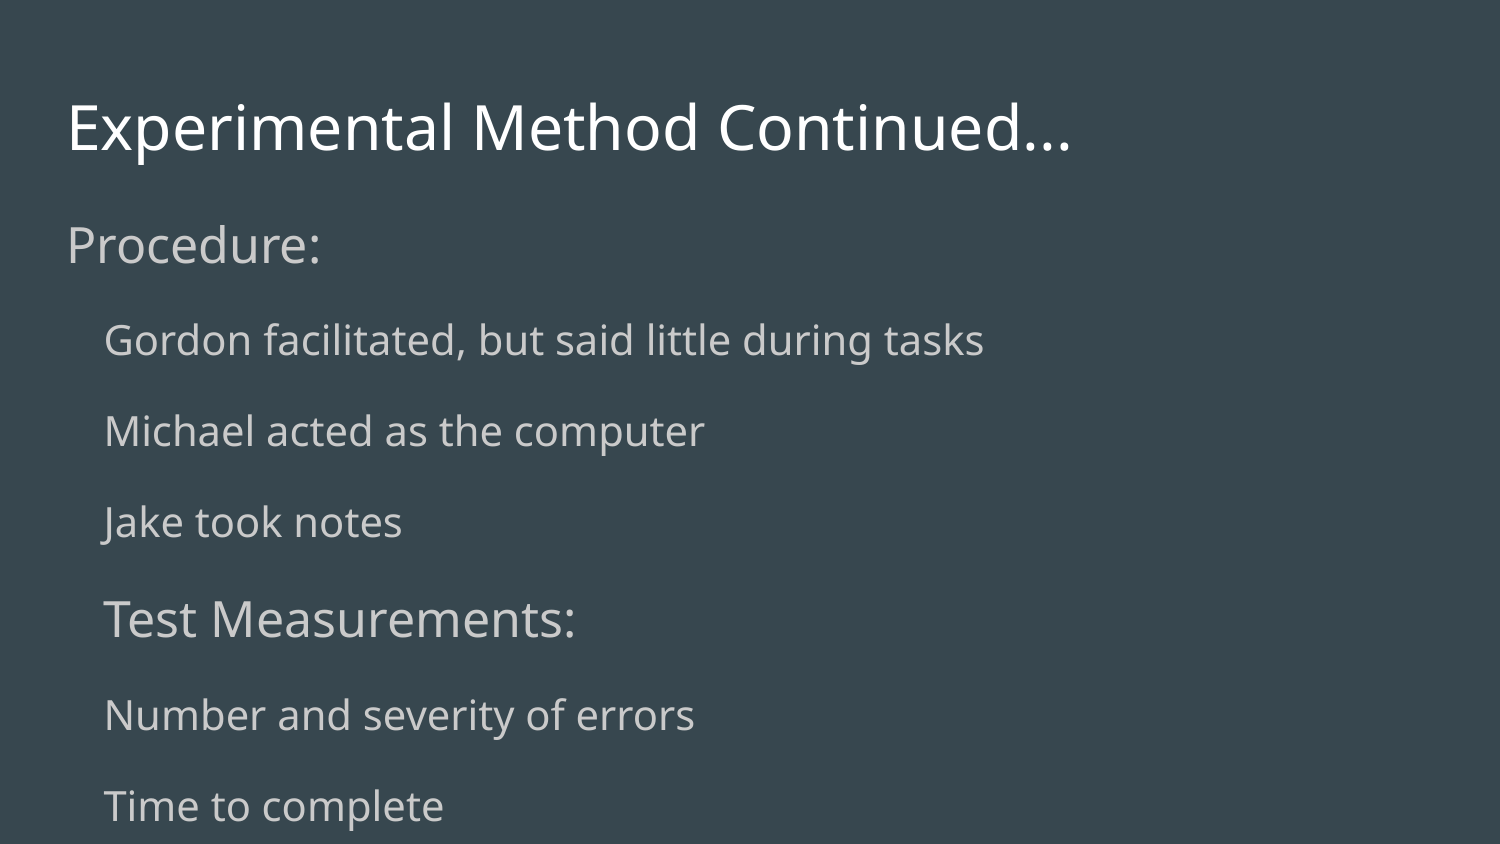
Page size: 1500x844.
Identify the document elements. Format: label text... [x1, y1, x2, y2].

title Experimental Method Continued... [51, 72, 1449, 167]
list Procedure: Gordon facilitated, but said little during tasks Michael acted as the computer Jake took notes Test Measurements: Number and severity of errors Time to complete Demonstrated interest and usefulness [subjective] [51, 189, 1449, 750]
